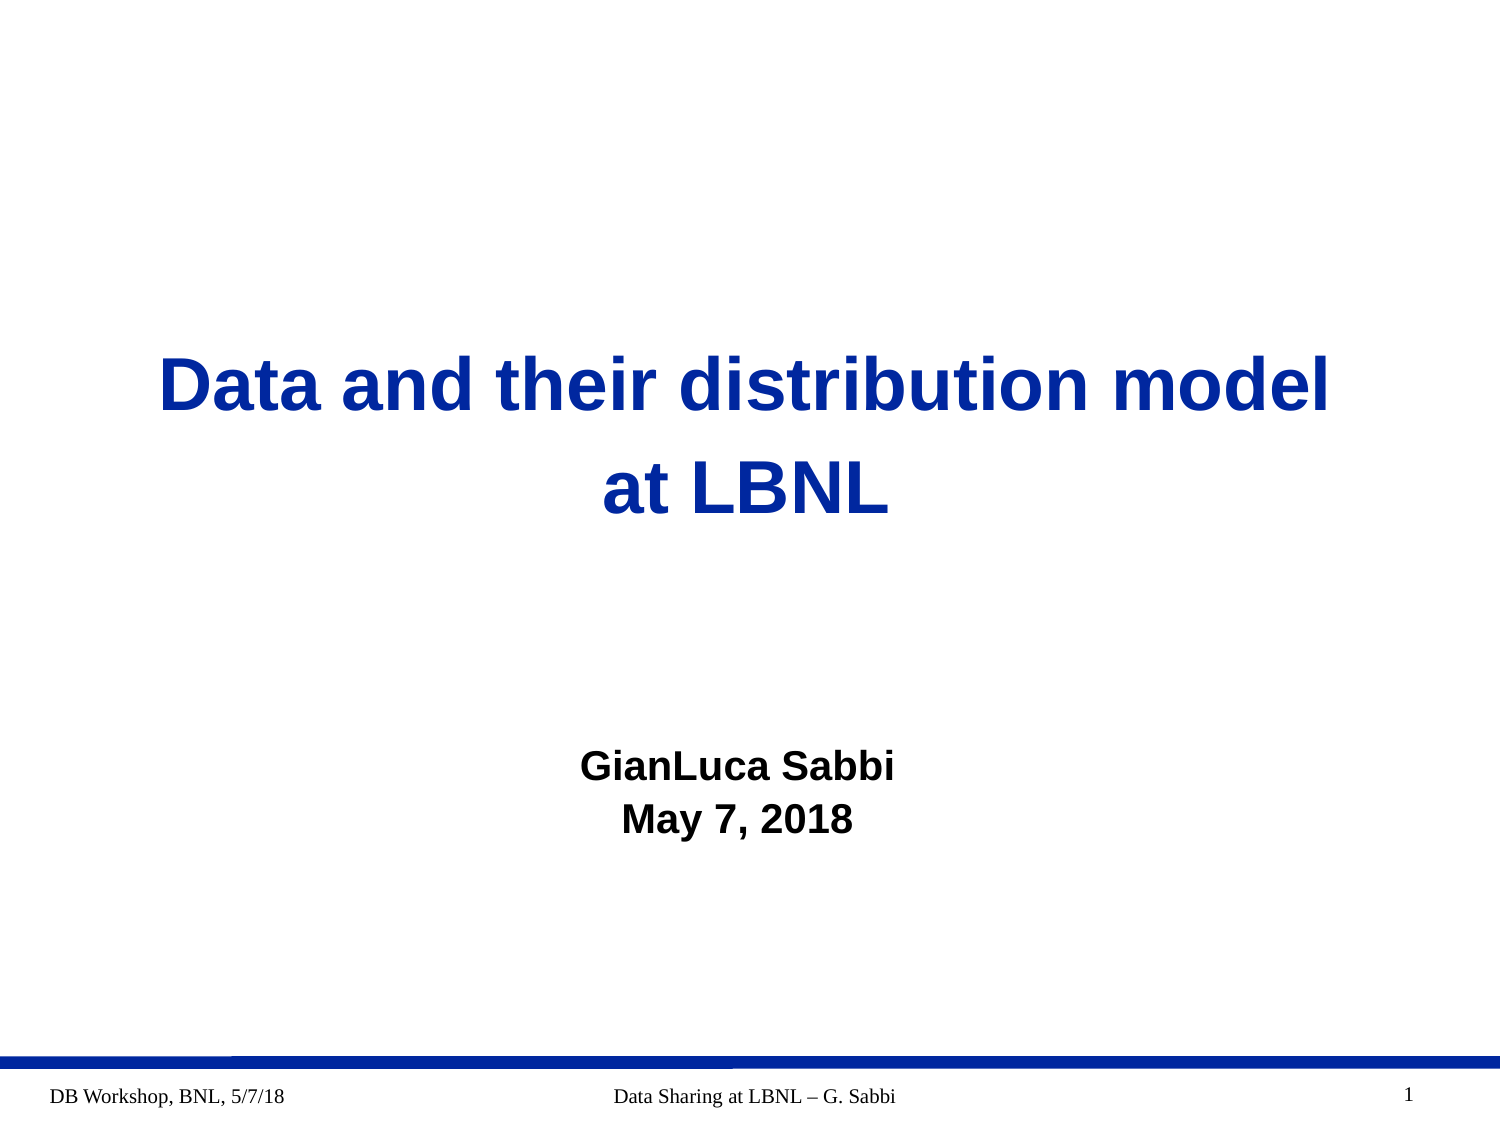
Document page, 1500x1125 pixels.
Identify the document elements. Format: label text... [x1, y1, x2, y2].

subtitle GianLuca Sabbi May 7, 2018 [212, 737, 1263, 875]
title Data and their distribution model at LBNL [62, 249, 1450, 600]
